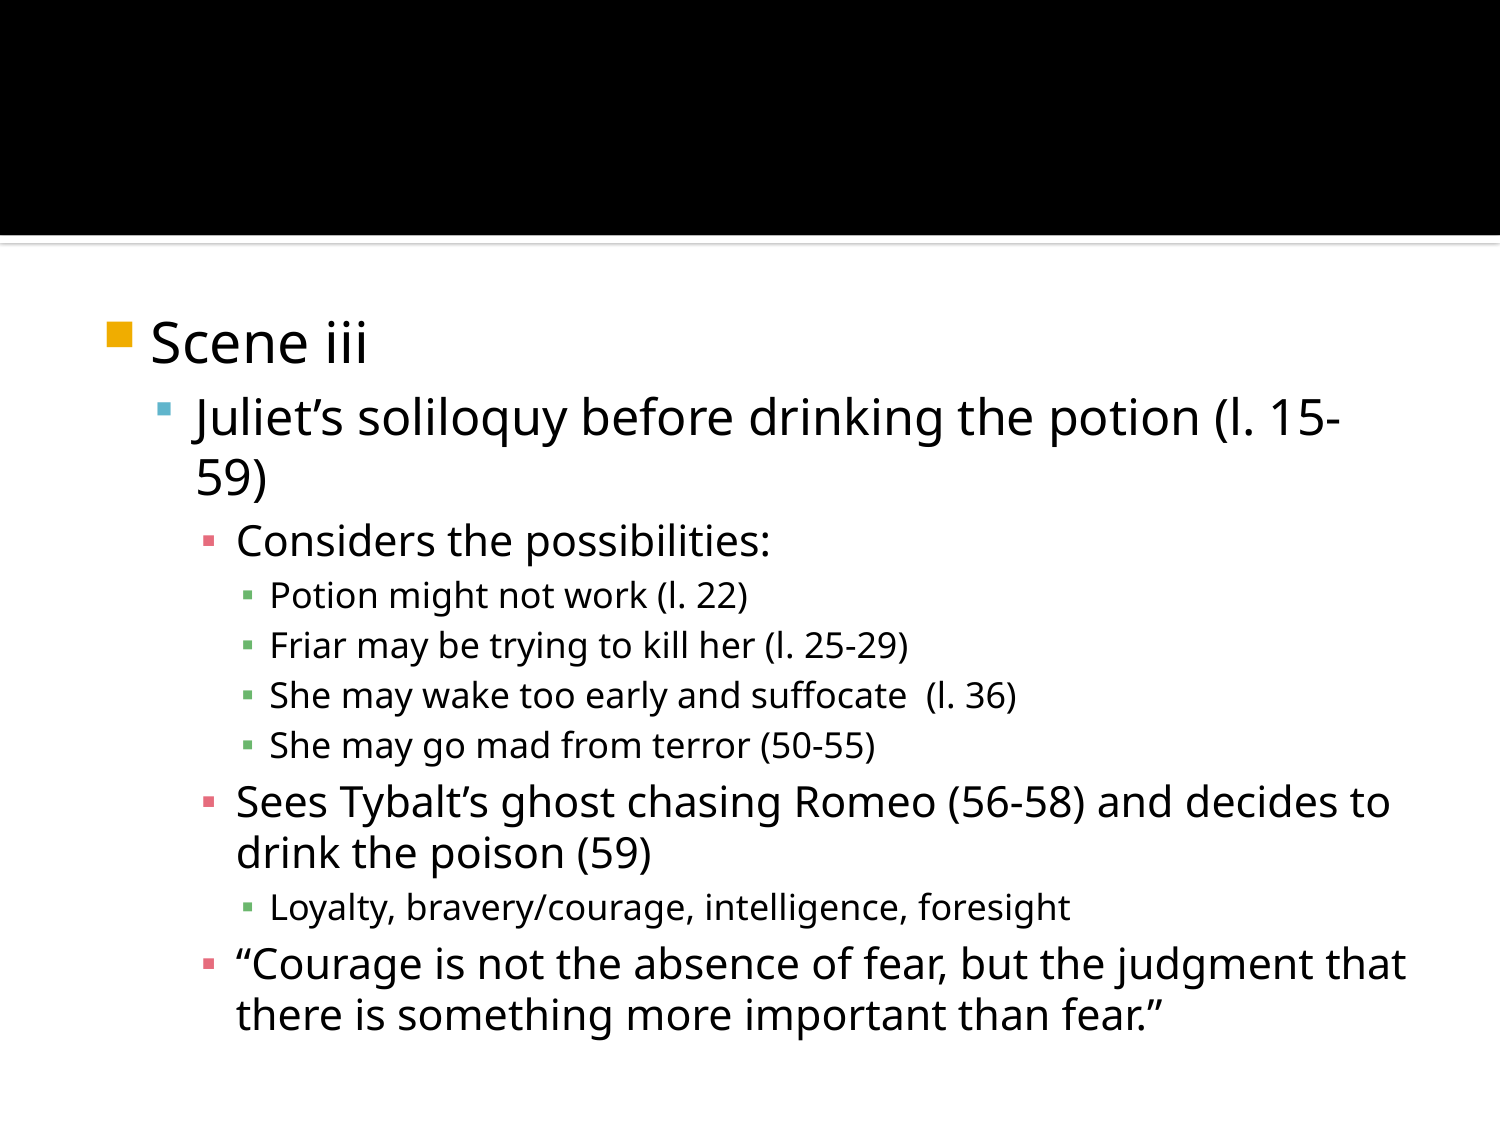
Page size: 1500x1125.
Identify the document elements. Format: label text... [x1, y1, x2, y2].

list Scene iii Juliet’s soliloquy before drinking the potion (l. 15-59) Considers the possibilities: Potion might not work (l. 22) Friar may be trying to kill her (l. 25-29) She may wake too early and suffocate (l. 36) She may go mad from terror (50-55) Sees Tybalt’s ghost chasing Romeo (56-58) and decides to drink the poison (59) Loyalty, bravery/courage, intelligence, foresight “Courage is not the absence of fear, but the judgment that there is something more important than fear.” [75, 291, 1425, 1050]
